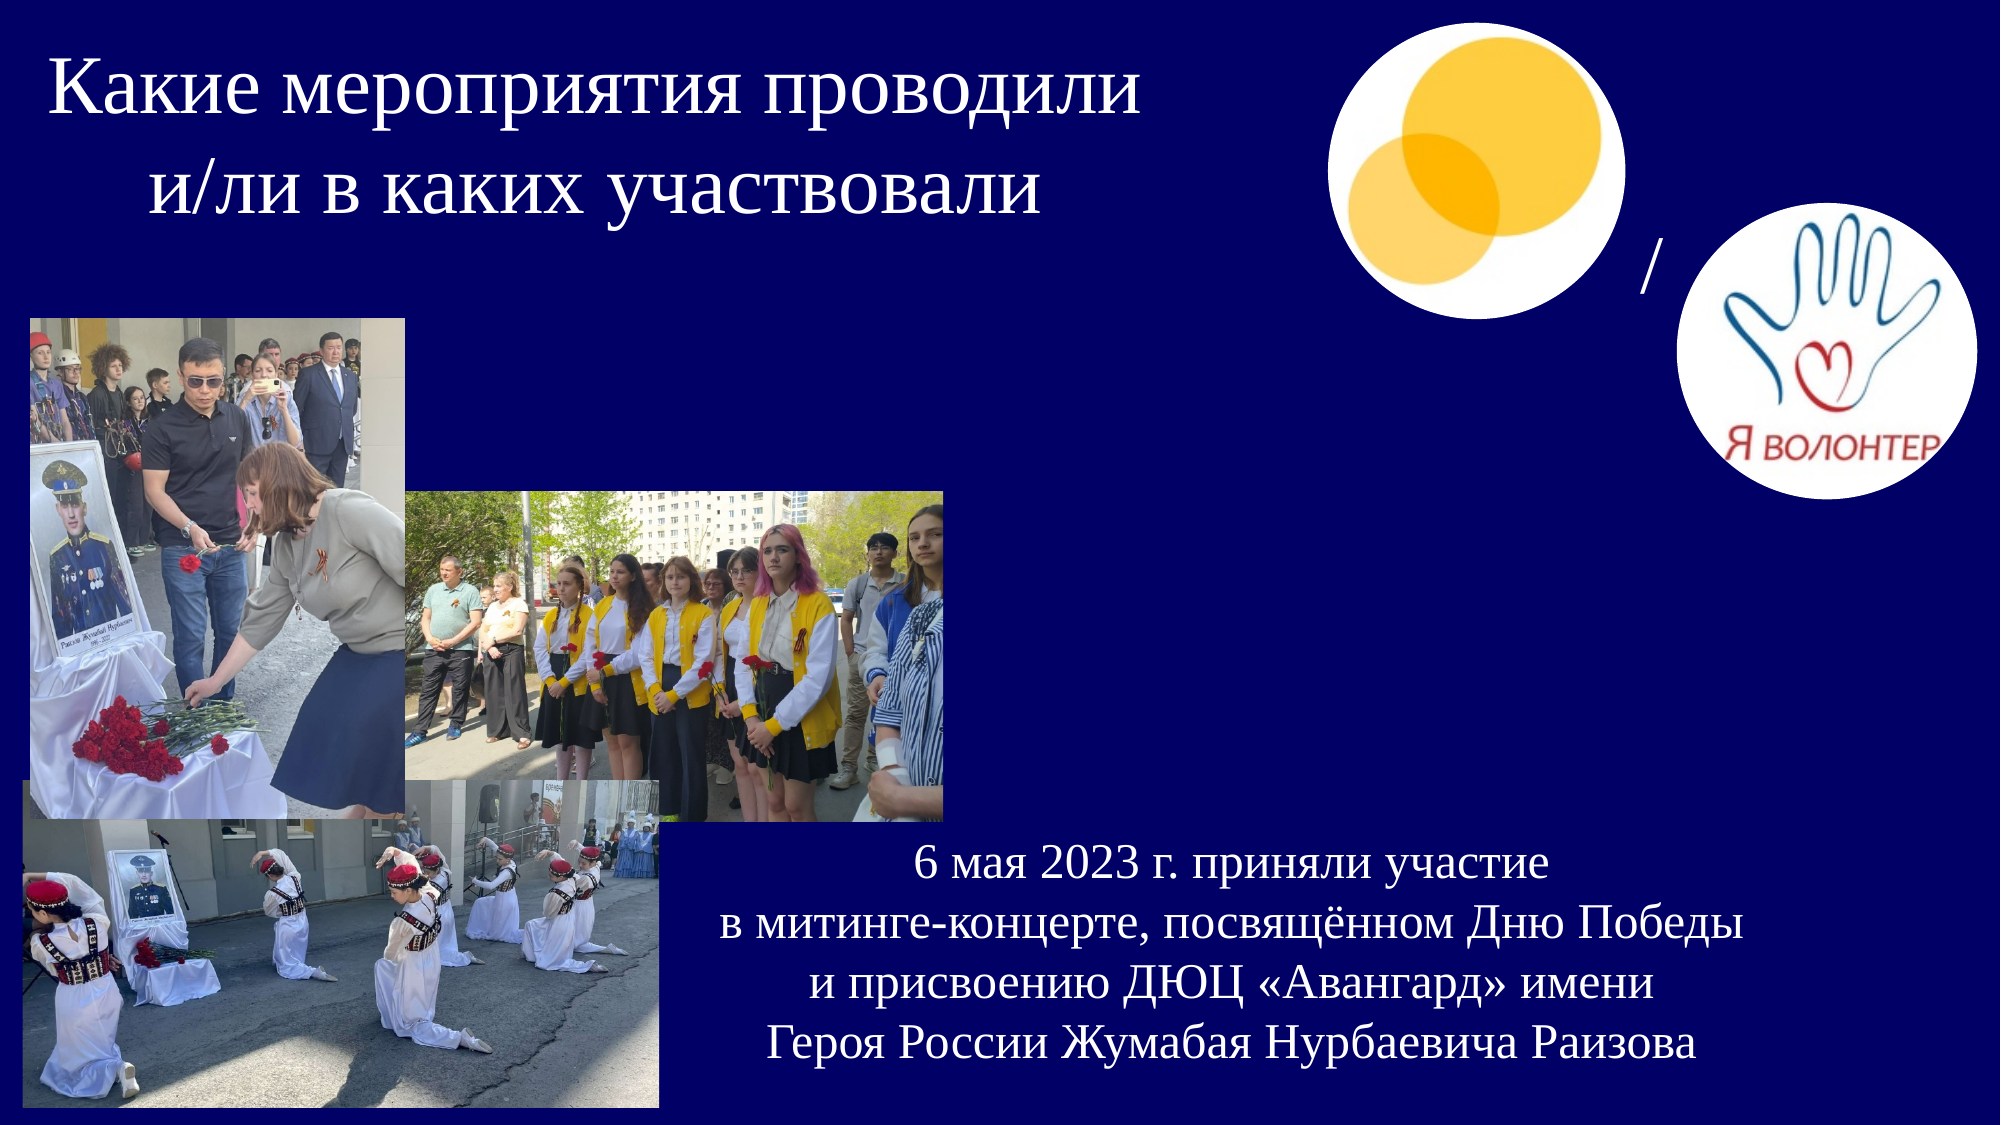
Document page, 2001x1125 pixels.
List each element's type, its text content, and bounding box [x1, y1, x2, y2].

text_box 6 мая 2023 г. приняли участие в митинге-концерте, посвящённом Дню Победы и присвоению ДЮЦ «Авангард» имени Героя России Жумабая Нурбаевича Раизова [660, 820, 1805, 1076]
picture [22, 318, 944, 1108]
text_box / [1626, 202, 1676, 318]
text_box Какие мероприятия проводили и/ли в каких участвовали [22, 22, 1169, 238]
picture [1327, 22, 1626, 320]
picture [1676, 202, 1978, 500]
